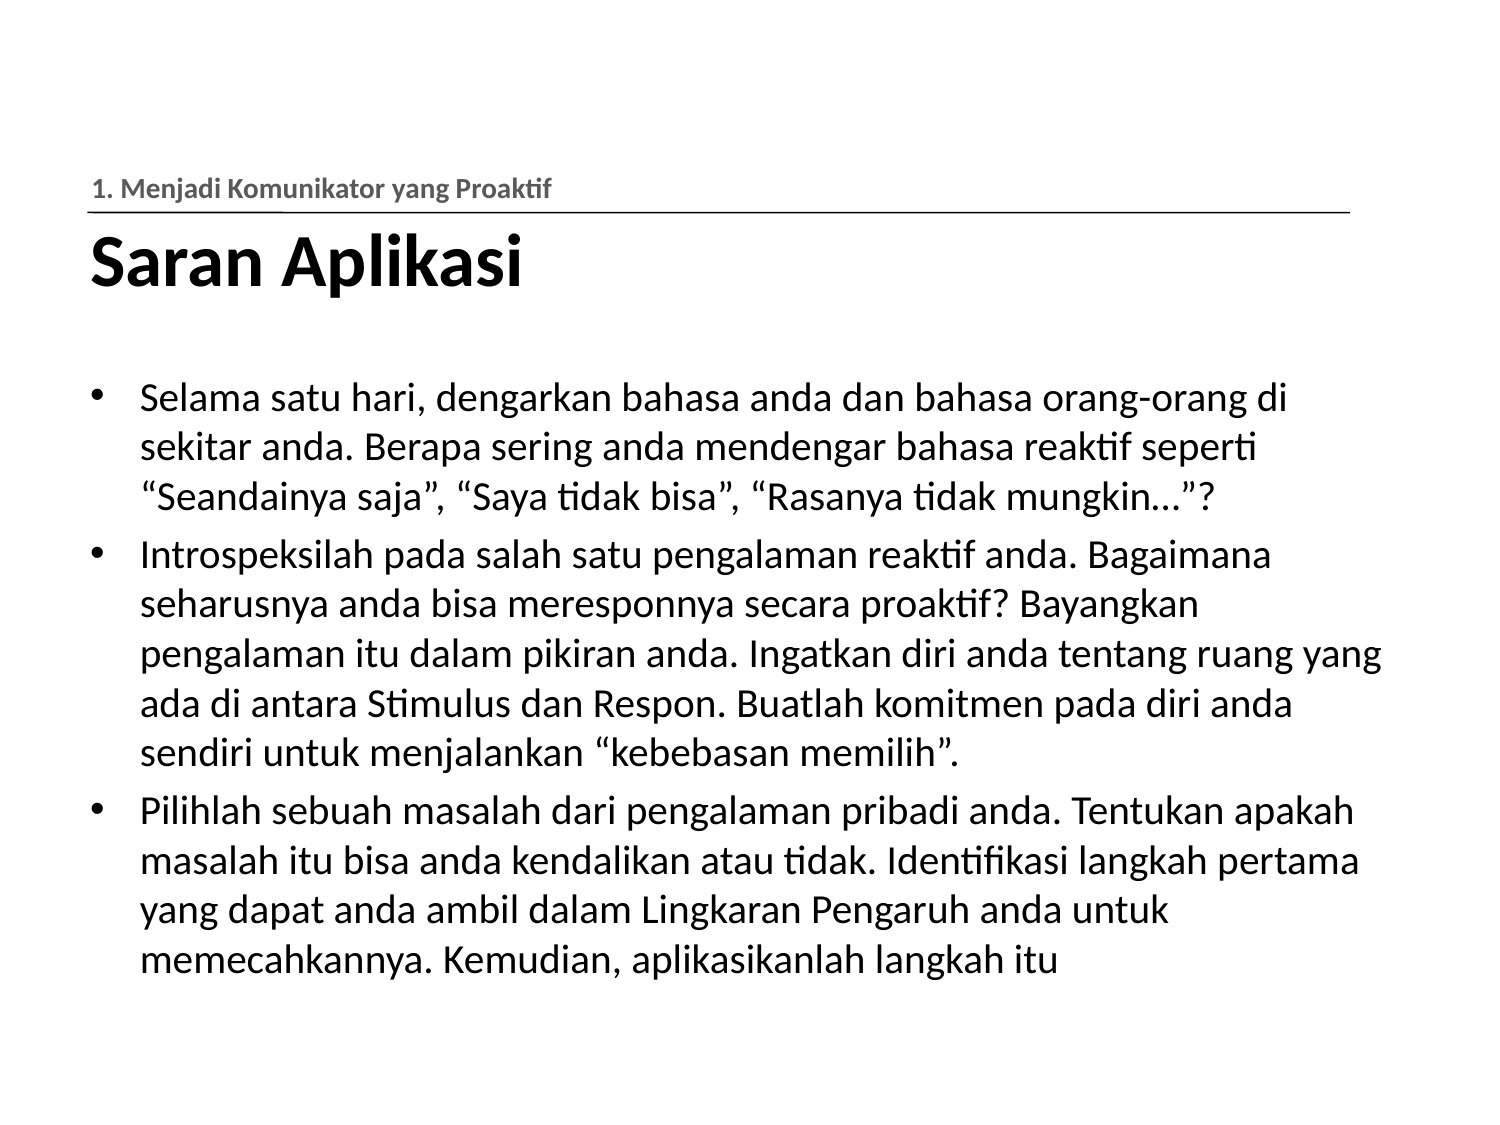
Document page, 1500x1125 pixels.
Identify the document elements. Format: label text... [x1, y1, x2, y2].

list Selama satu hari, dengarkan bahasa anda dan bahasa orang-orang di sekitar anda. Berapa sering anda mendengar bahasa reaktif seperti “Seandainya saja”, “Saya tidak bisa”, “Rasanya tidak mungkin…”? Introspeksilah pada salah satu pengalaman reaktif anda. Bagaimana seharusnya anda bisa meresponnya secara proaktif? Bayangkan pengalaman itu dalam pikiran anda. Ingatkan diri anda tentang ruang yang ada di antara Stimulus dan Respon. Buatlah komitmen pada diri anda sendiri untuk menjalankan “kebebasan memilih”. Pilihlah sebuah masalah dari pengalaman pribadi anda. Tentukan apakah masalah itu bisa anda kendalikan atau tidak. Identifikasi langkah pertama yang dapat anda ambil dalam Lingkaran Pengaruh anda untuk memecahkannya. Kemudian, aplikasikanlah langkah itu [75, 362, 1425, 1005]
text_box 1. Menjadi Komunikator yang Proaktif [76, 161, 568, 212]
title Saran Aplikasi [75, 162, 1425, 350]
